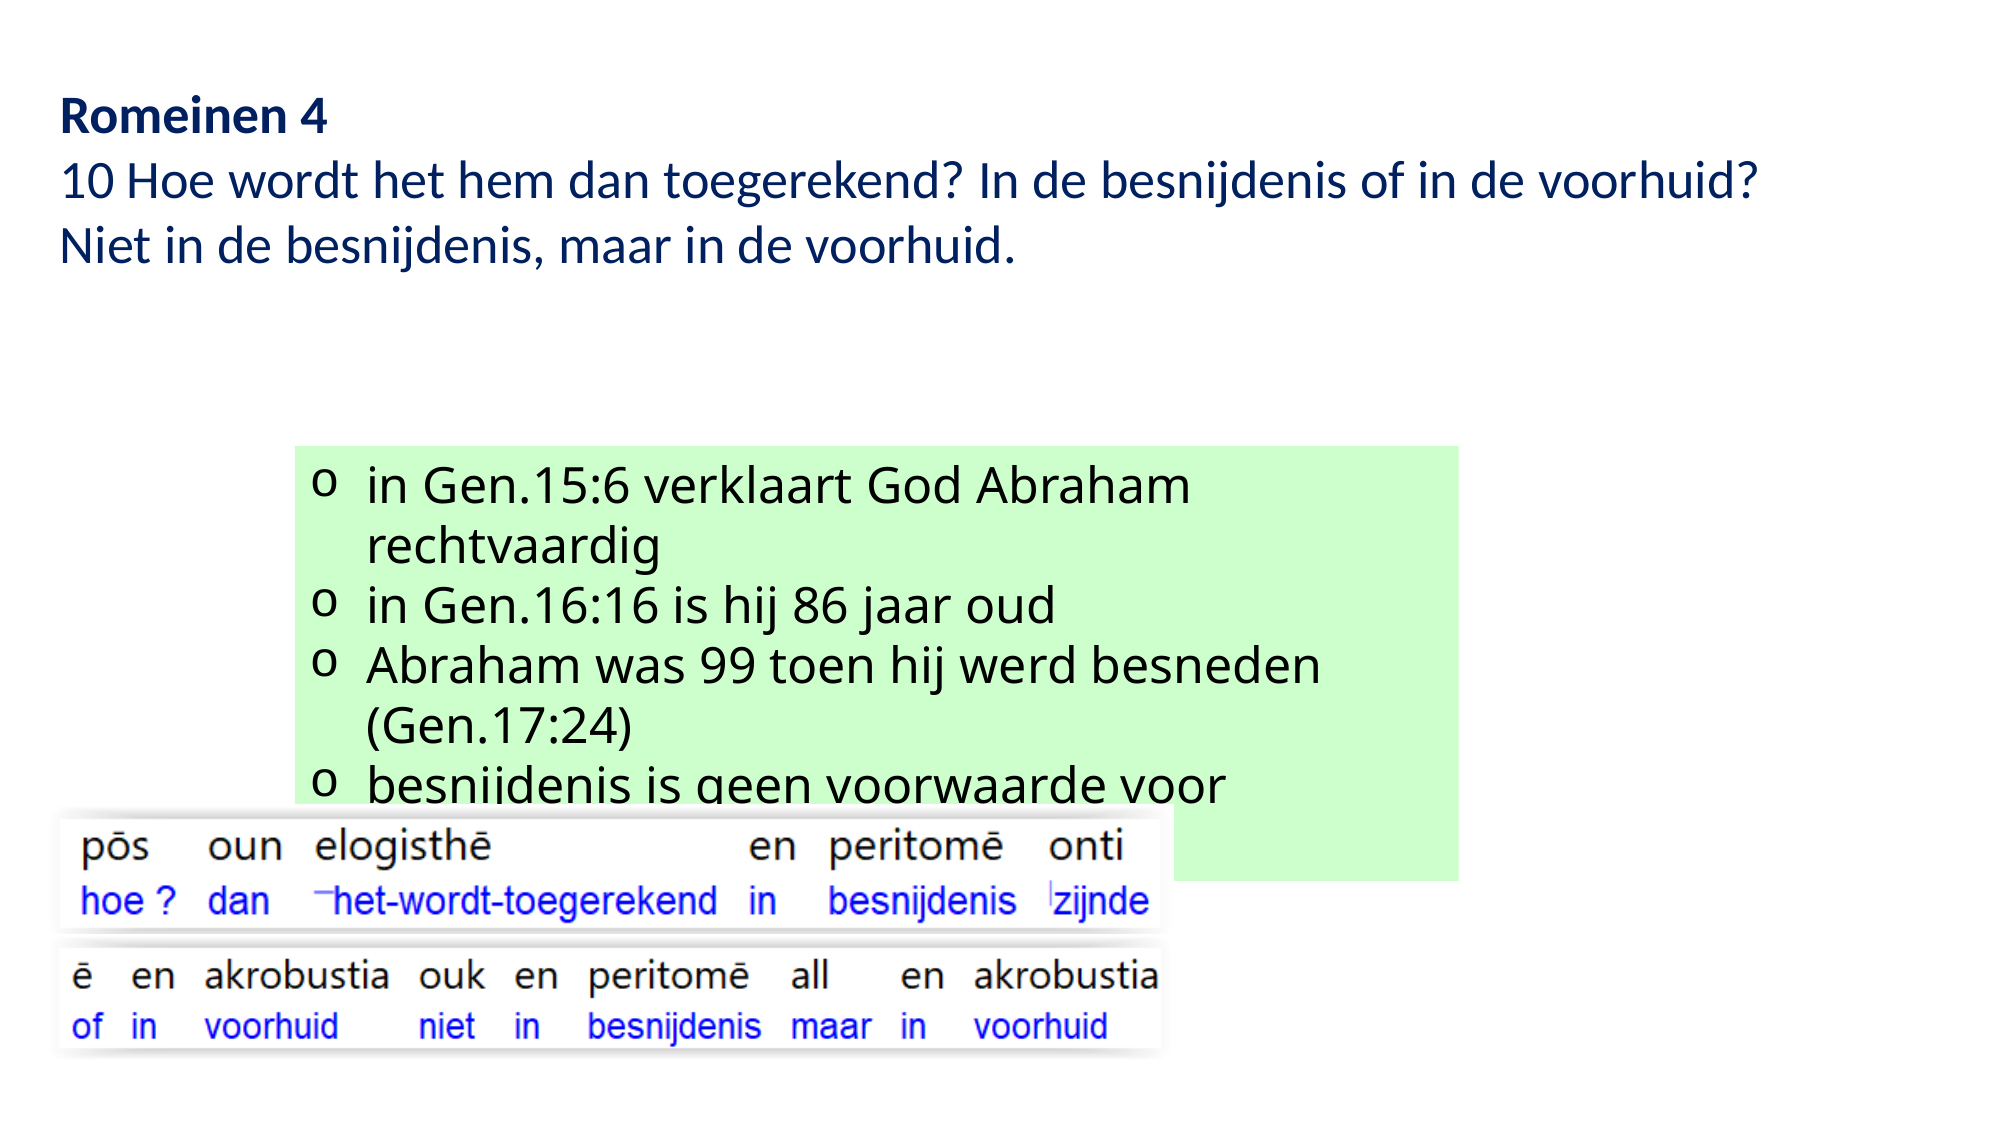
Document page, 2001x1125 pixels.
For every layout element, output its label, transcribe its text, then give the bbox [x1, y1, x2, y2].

text_box Romeinen 4 10 Hoe wordt het hem dan toegerekend? In de besnijdenis of in de voorhuid? Niet in de besnijdenis, maar in de voorhuid. [44, 72, 1993, 283]
text_box in Gen.15:6 verklaart God Abraham rechtvaardig in Gen.16:16 is hij 86 jaar oud Abraham was 99 toen hij werd besneden (Gen.17:24) besnijdenis is geen voorwaarde voor rechtvaardiging [294, 446, 1459, 881]
picture [44, 804, 1174, 1061]
